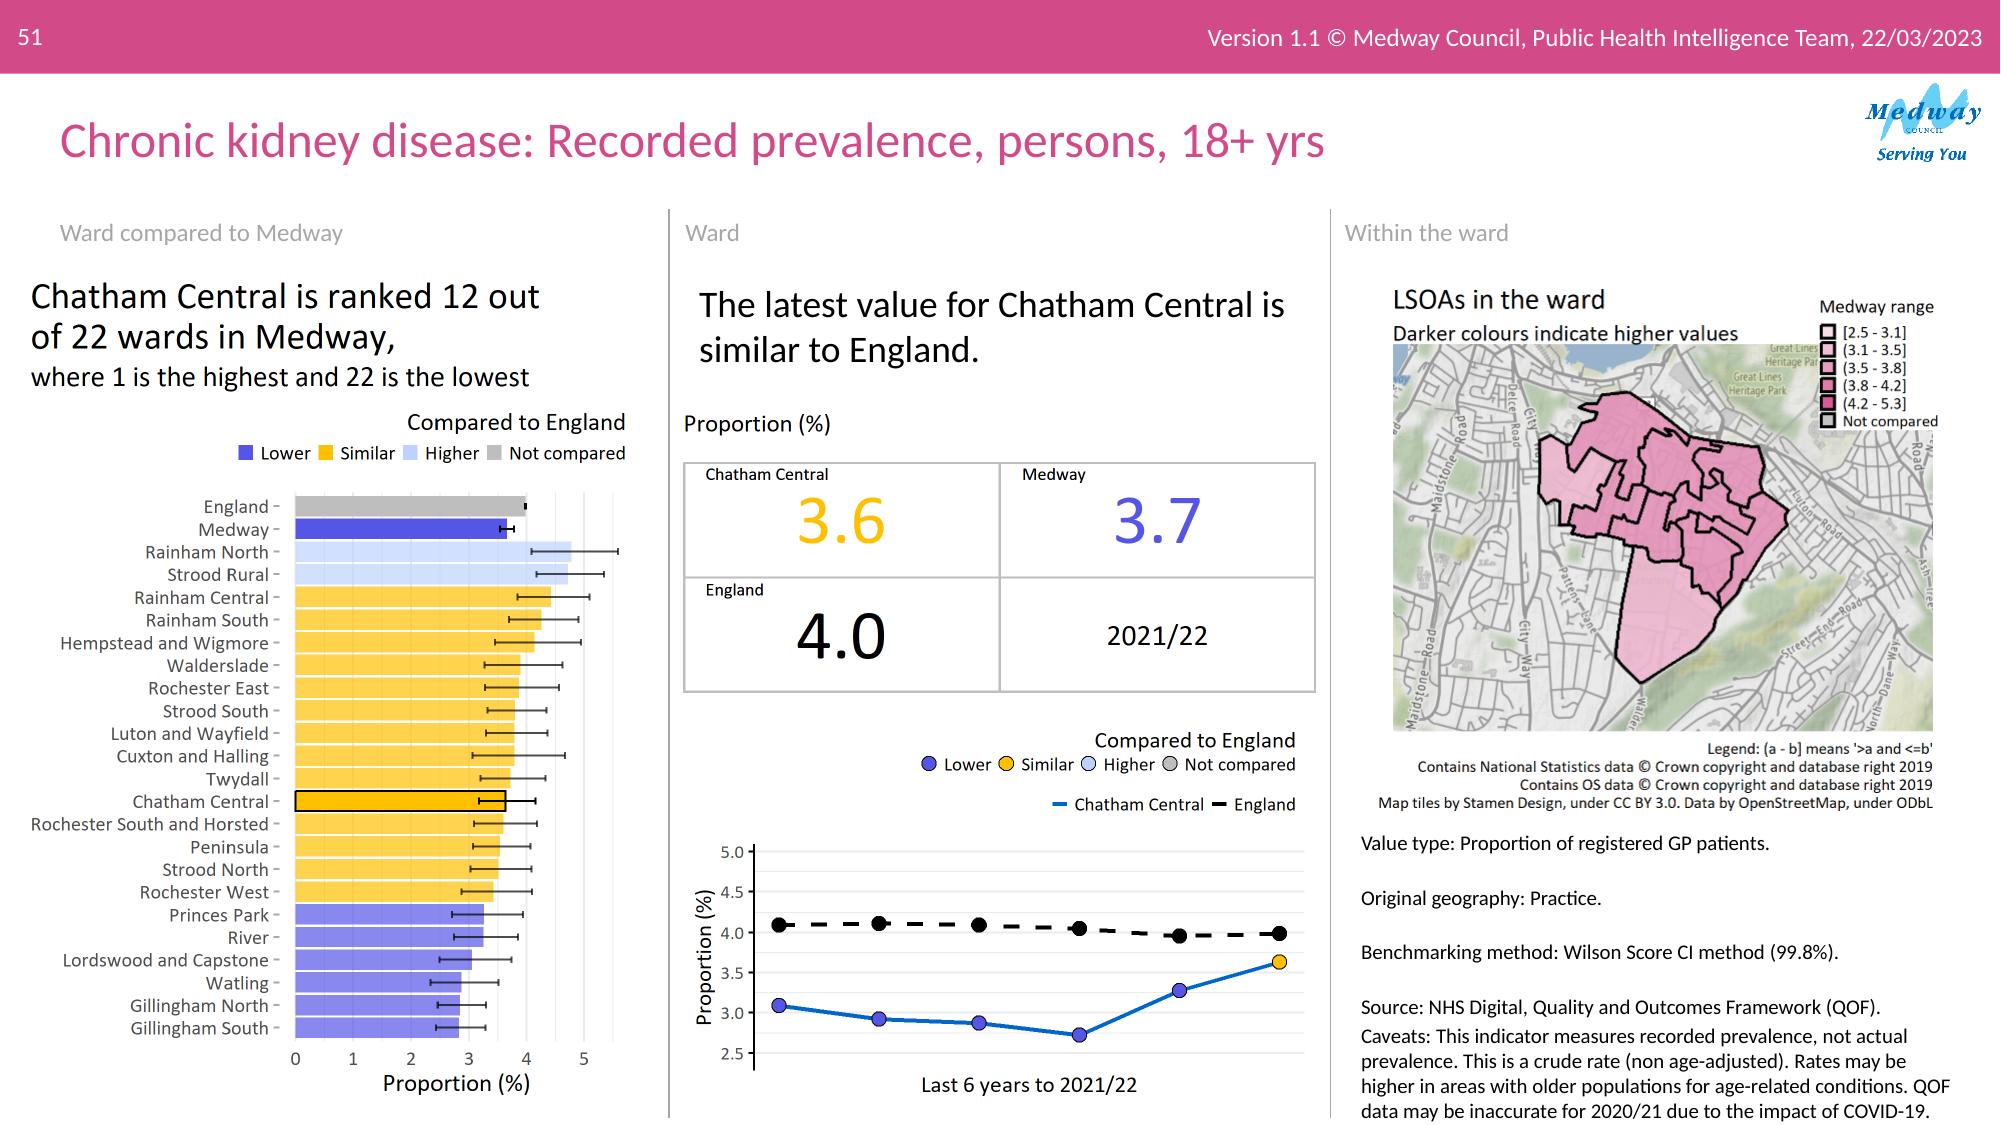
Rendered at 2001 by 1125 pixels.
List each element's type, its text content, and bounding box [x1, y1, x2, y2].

slide_number 51 [2, 5, 239, 66]
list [683, 710, 1316, 1107]
list Version 1.1 © Medway Council, Public Health Intelligence Team, 22/03/2023 [881, 2, 2000, 72]
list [19, 271, 646, 1107]
list The latest value for Chatham Central is similar to England. [684, 272, 1316, 386]
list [1345, 278, 1981, 811]
list Value type: Proportion of registered GP patients. Original geography: Practice. Benchmarking method: Wilson Score CI method (99.8%). Source: NHS Digital, Quality and Outcomes Framework (QOF). Caveats: This indicator measures recorded prevalence, not actual prevalence. This is a crude rate (non age-adjusted). Rates may be higher in areas with older populations for age-related conditions. QOF data may be inaccurate for 2020/21 due to the impact of COVID-19. [1346, 822, 1981, 1106]
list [683, 403, 1316, 693]
picture [1866, 83, 1981, 162]
title Chronic kidney disease: Recorded prevalence, persons, 18+ yrs [45, 83, 1866, 191]
